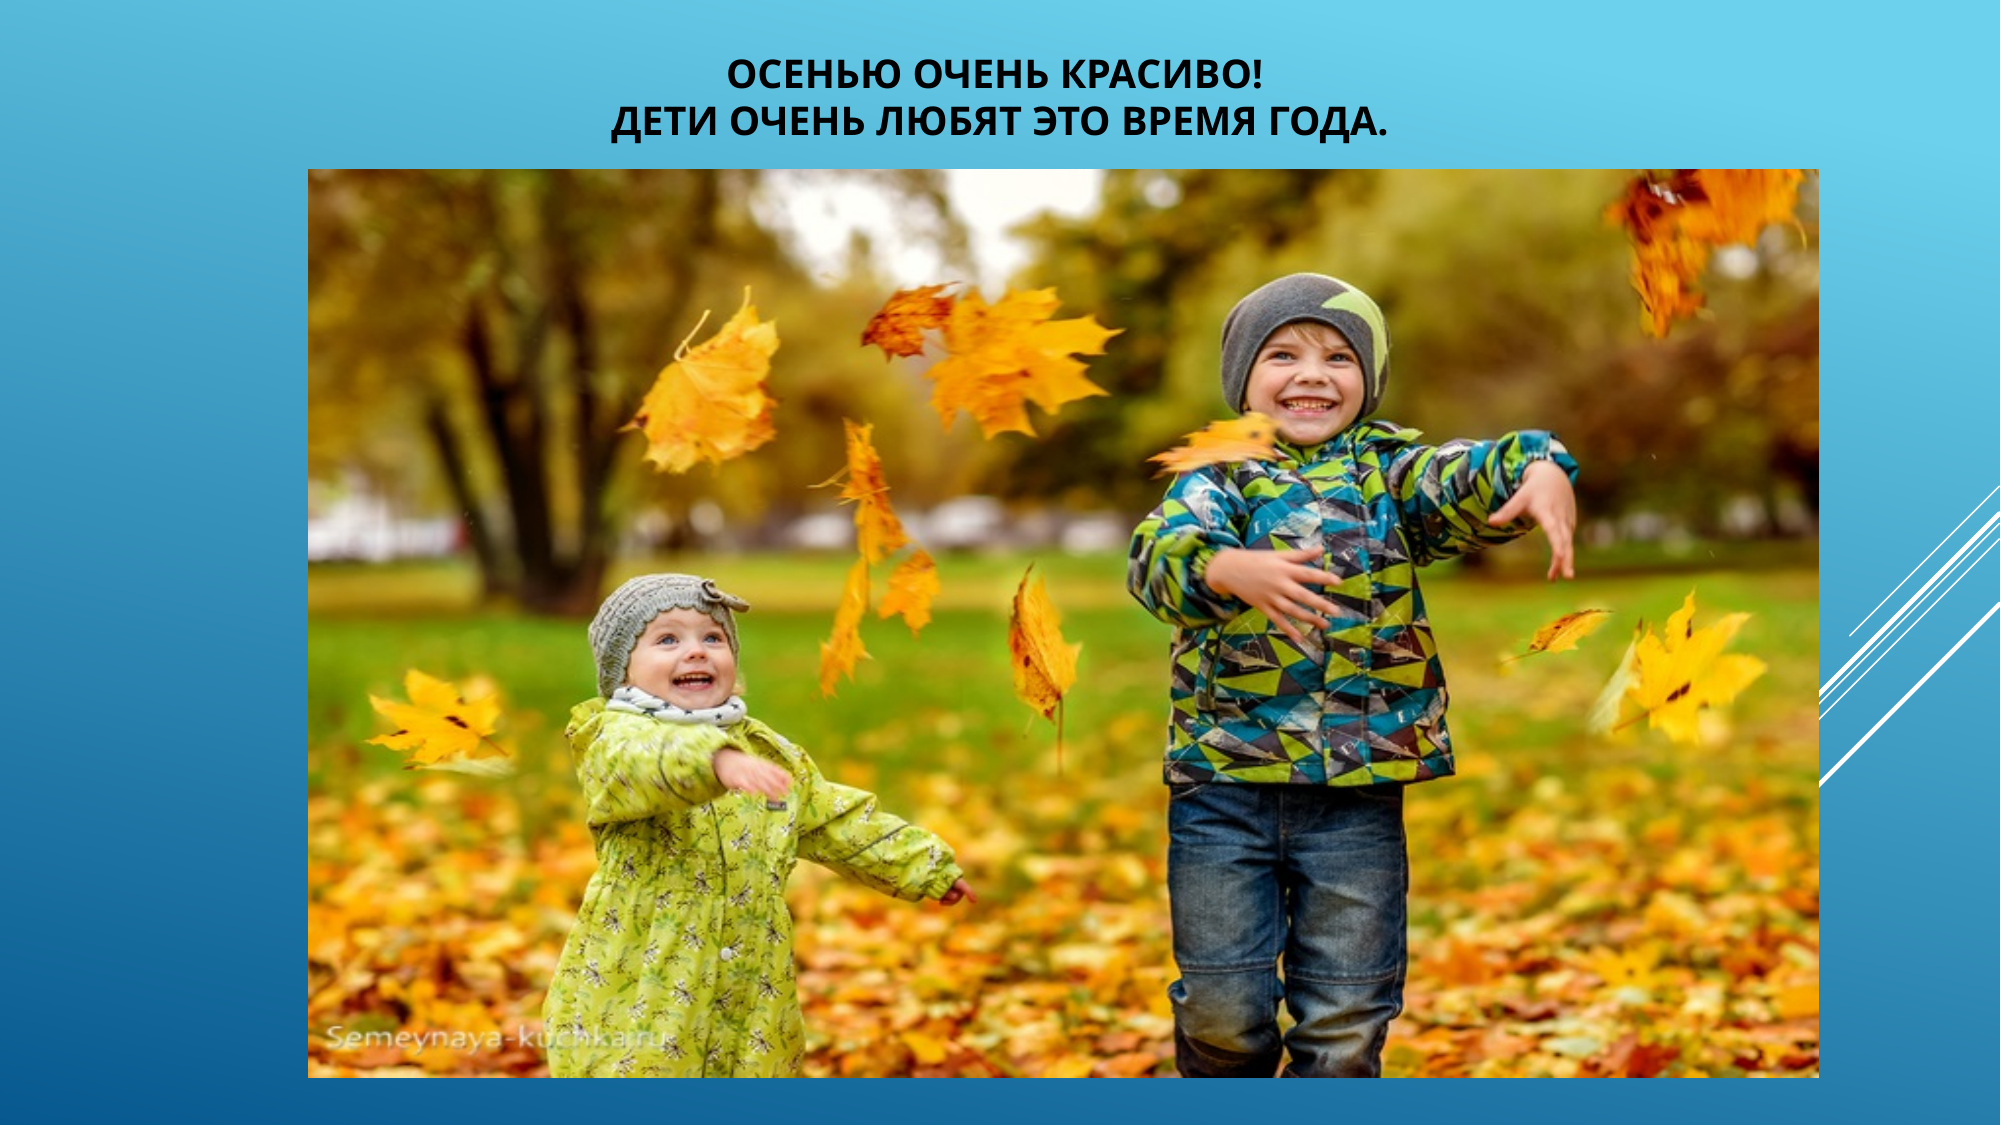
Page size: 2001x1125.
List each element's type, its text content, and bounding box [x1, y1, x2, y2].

title Осенью очень красиво! Дети очень любят это время года. [166, 41, 1834, 152]
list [308, 169, 1819, 1078]
